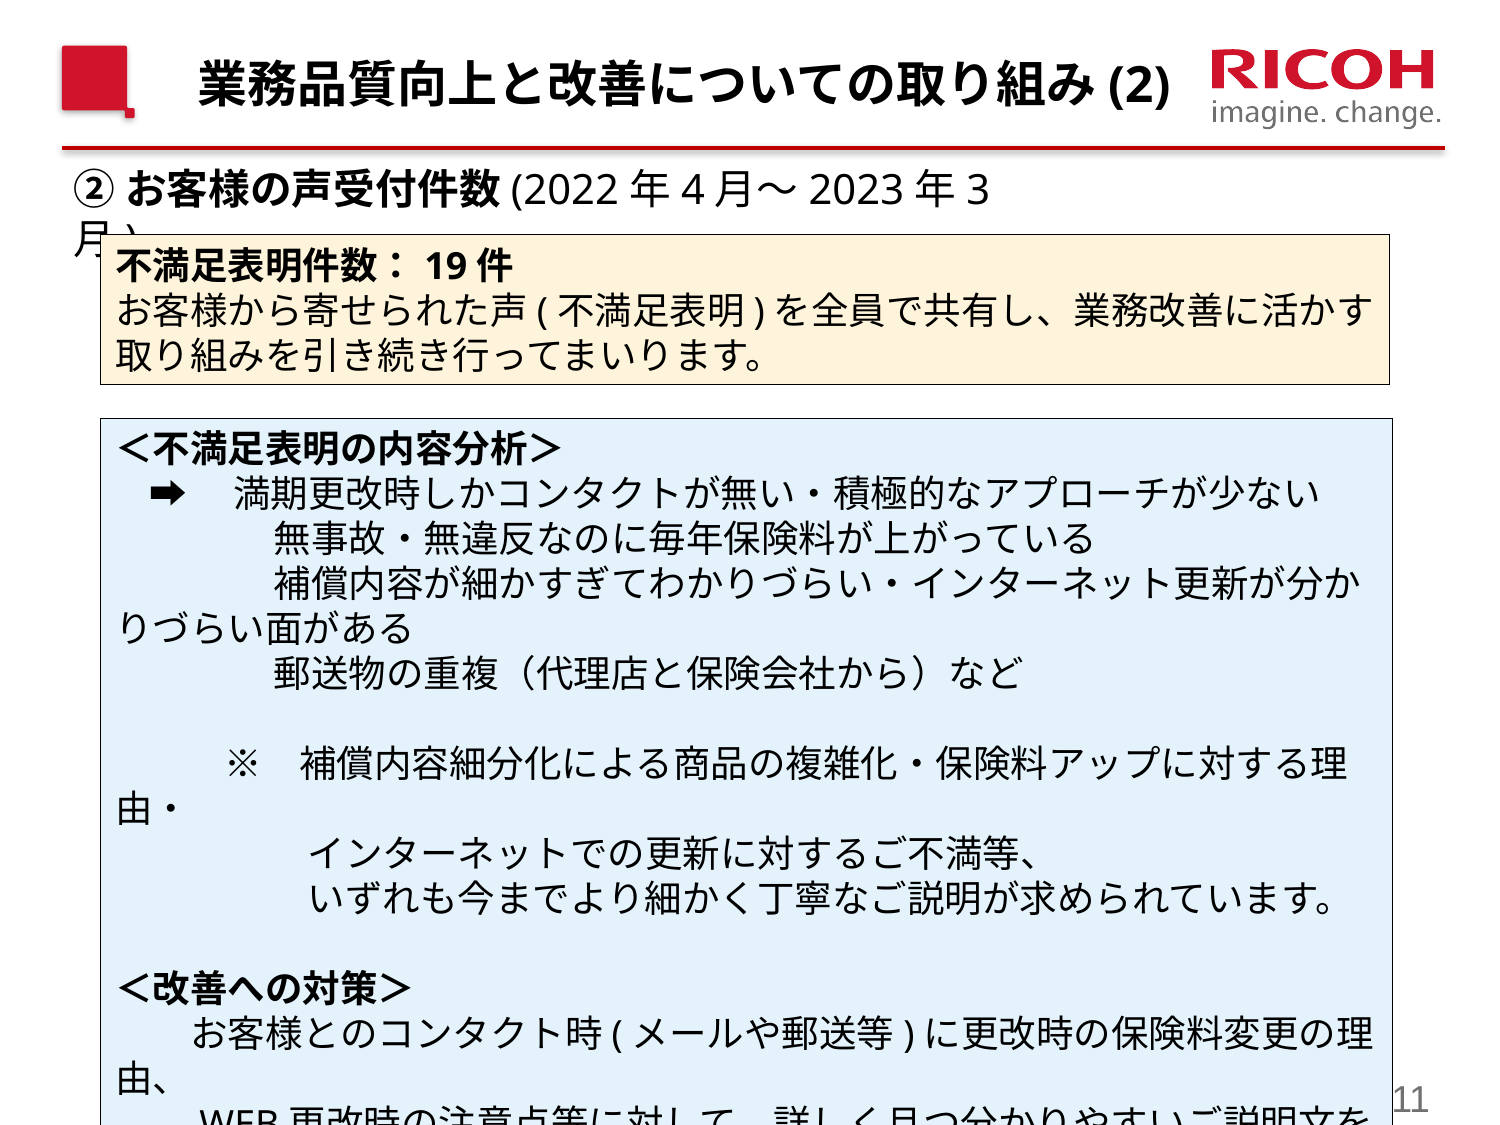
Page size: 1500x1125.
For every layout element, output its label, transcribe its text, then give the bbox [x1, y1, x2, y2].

text_box 不満足表明件数：19件 お客様から寄せられた声(不満足表明)を全員で共有し、業務改善に活かす 取り組みを引き続き行ってまいります。 [100, 234, 1390, 385]
title 業務品質向上と改善についての取り組み(2) [182, 26, 1190, 138]
text_box ②お客様の声受付件数(2022年4月～2023年3月) [58, 155, 1066, 271]
picture [1200, 38, 1445, 134]
text_box ＜不満足表明の内容分析＞ ➡ 満期更改時しかコンタクトが無い・積極的なアプローチが少ない 無事故・無違反なのに毎年保険料が上がっている 補償内容が細かすぎてわかりづらい・インターネット更新が分かりづらい面がある 郵送物の重複（代理店と保険会社から）など ※ 補償内容細分化による商品の複雑化・保険料アップに対する理由・ インターネットでの更新に対するご不満等、 いずれも今までより細かく丁寧なご説明が求められています。 ＜改善への対策＞ お客様とのコンタクト時(メールや郵送等)に更改時の保険料変更の理由、 WEB更改時の注意点等に対して、詳しく且つ分かりやすいご説明文を作成や、 ご案内方法などについて検討いたしてまいります。 [100, 418, 1393, 1125]
slide_number 11 [1393, 1067, 1446, 1098]
